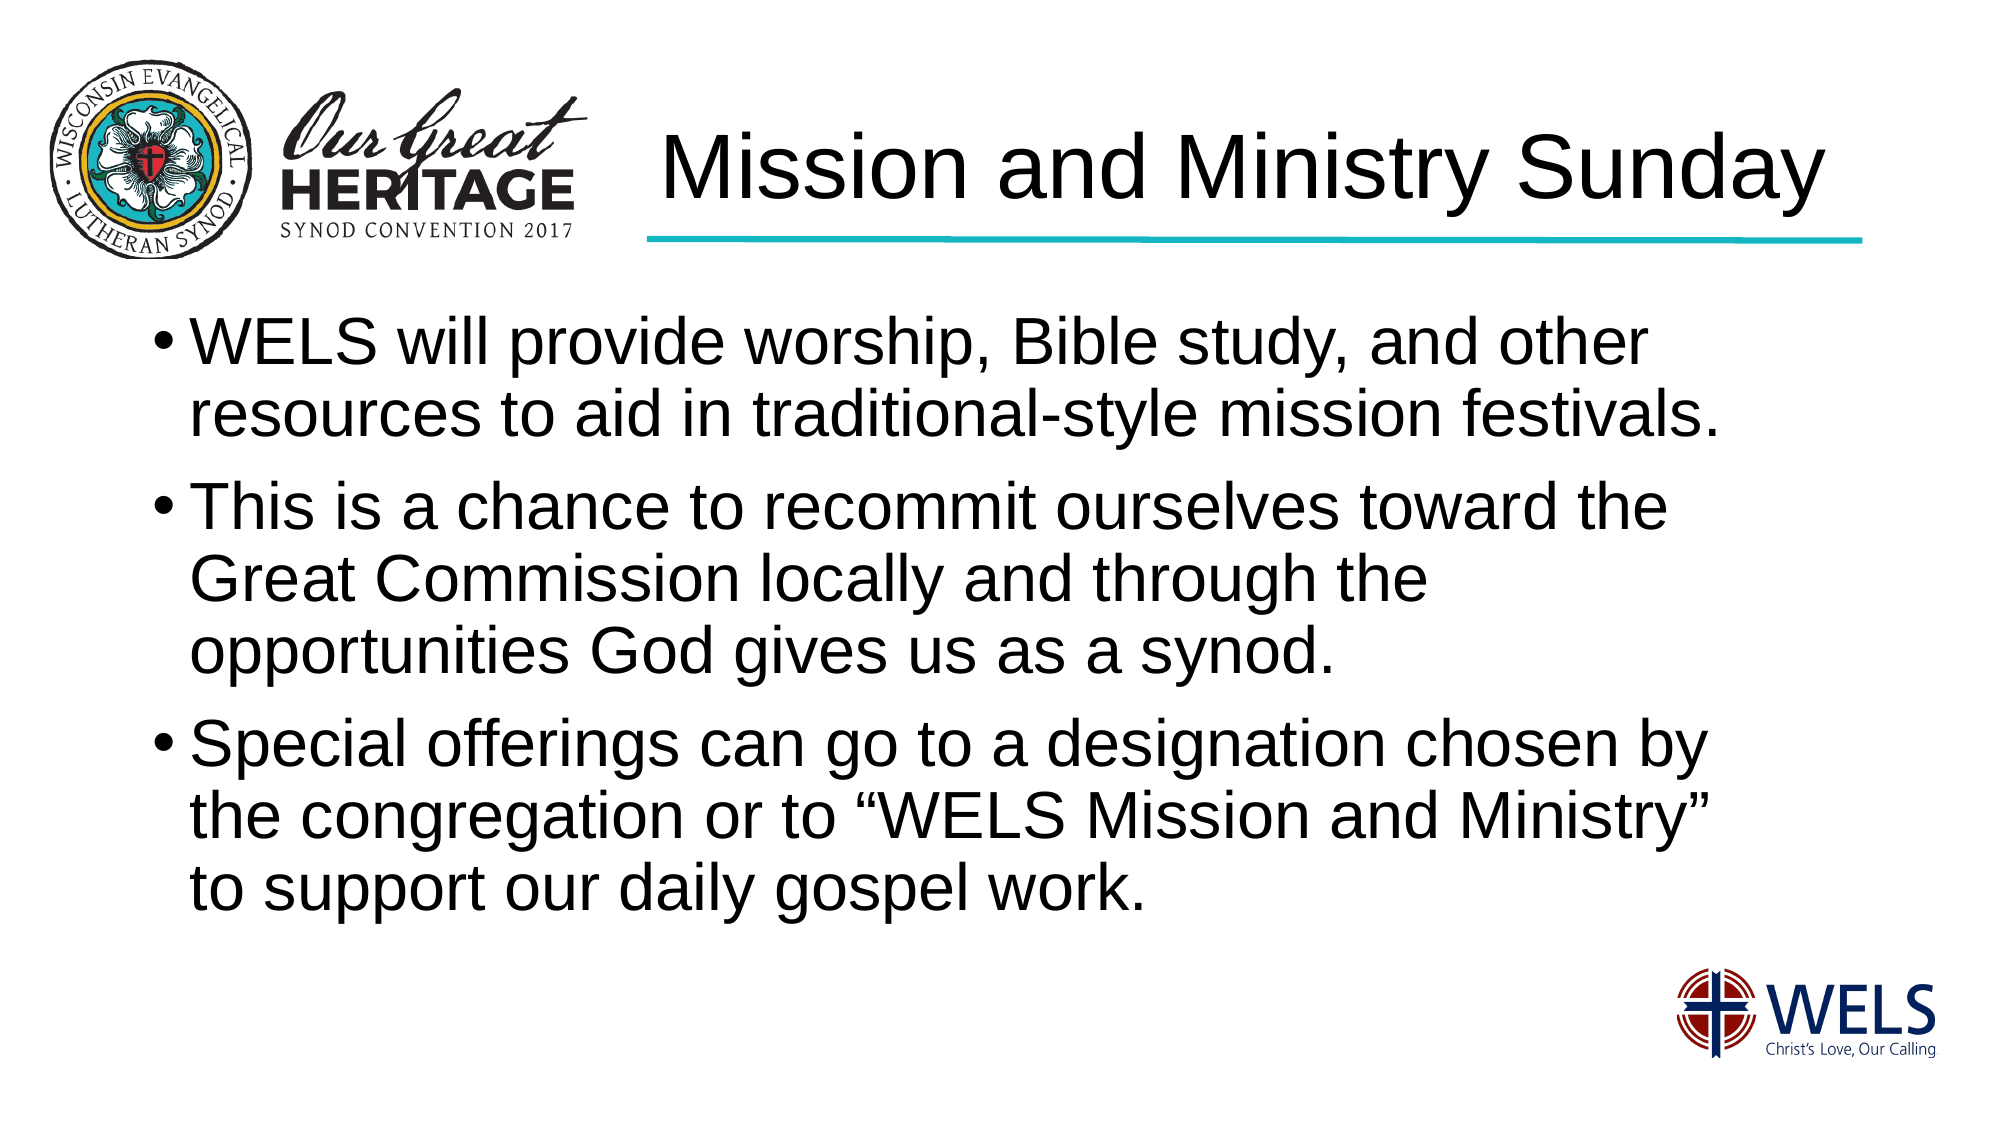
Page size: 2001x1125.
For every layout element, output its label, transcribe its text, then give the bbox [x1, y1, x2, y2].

title Mission and Ministry Sunday [625, 59, 1863, 278]
list WELS will provide worship, Bible study, and other resources to aid in traditional-style mission festivals. This is a chance to recommit ourselves toward the Great Commission locally and through the opportunities God gives us as a synod. Special offerings can go to a designation chosen by the congregation or to “WELS Mission and Ministry” to support our daily gospel work. [137, 299, 1744, 1014]
